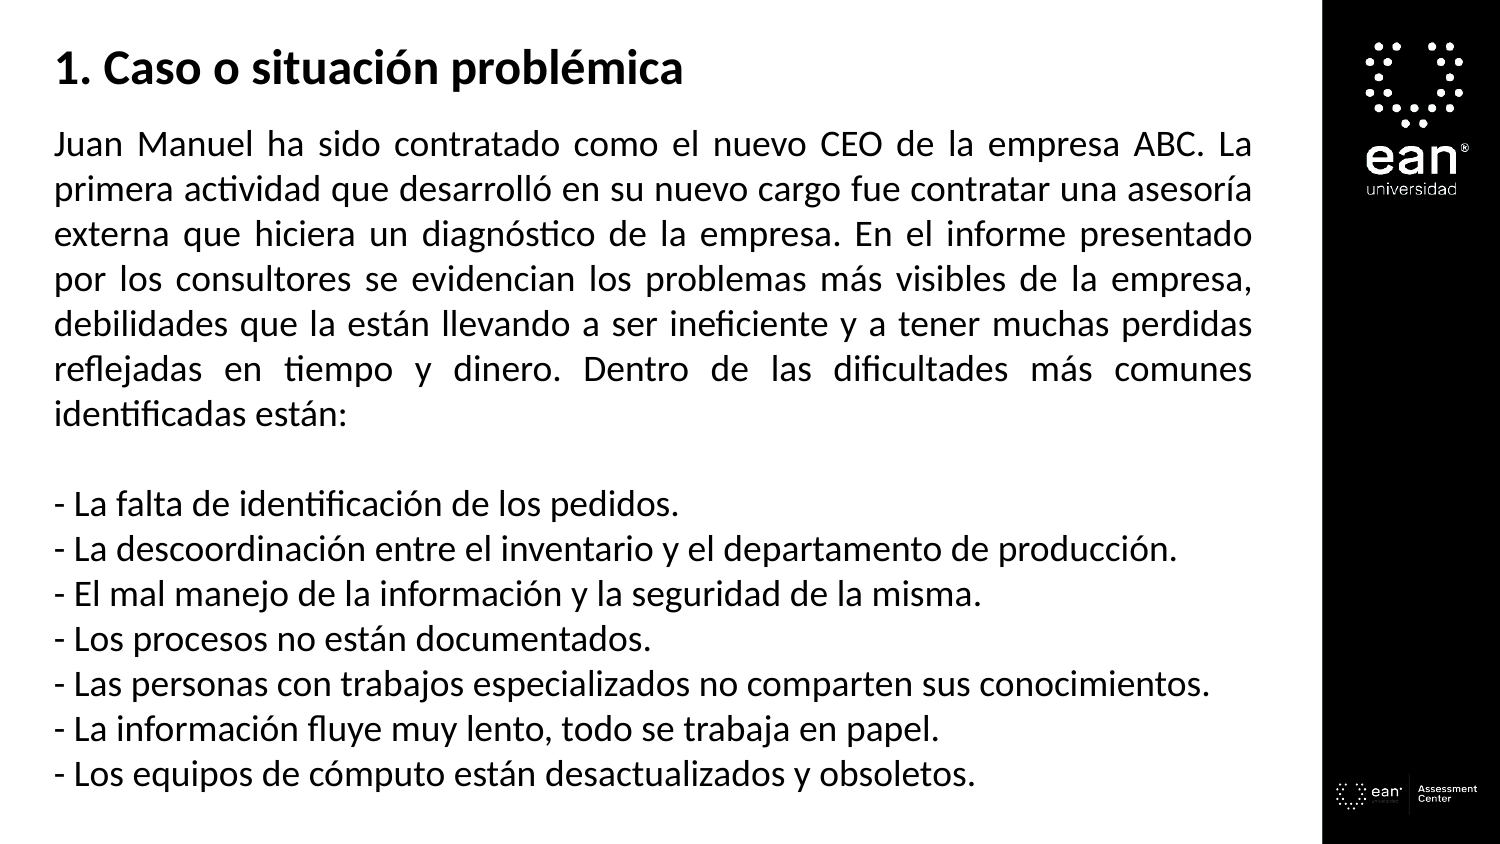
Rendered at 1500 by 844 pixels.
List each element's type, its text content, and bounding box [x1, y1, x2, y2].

text_box Juan Manuel ha sido contratado como el nuevo CEO de la empresa ABC. La primera actividad que desarrolló en su nuevo cargo fue contratar una asesoría externa que hiciera un diagnóstico de la empresa. En el informe presentado por los consultores se evidencian los problemas más visibles de la empresa, debilidades que la están llevando a ser ineficiente y a tener muchas perdidas reflejadas en tiempo y dinero. Dentro de las dificultades más comunes identificadas están: - La falta de identificación de los pedidos. - La descoordinación entre el inventario y el departamento de producción. - El mal manejo de la información y la seguridad de la misma. - Los procesos no están documentados. - Las personas con trabajos especializados no comparten sus conocimientos. - La información fluye muy lento, todo se trabaja en papel. - Los equipos de cómputo están desactualizados y obsoletos. [39, 111, 1269, 801]
picture [0, 0, 1500, 844]
text_box 1. Caso o situación problémica [39, 27, 797, 102]
